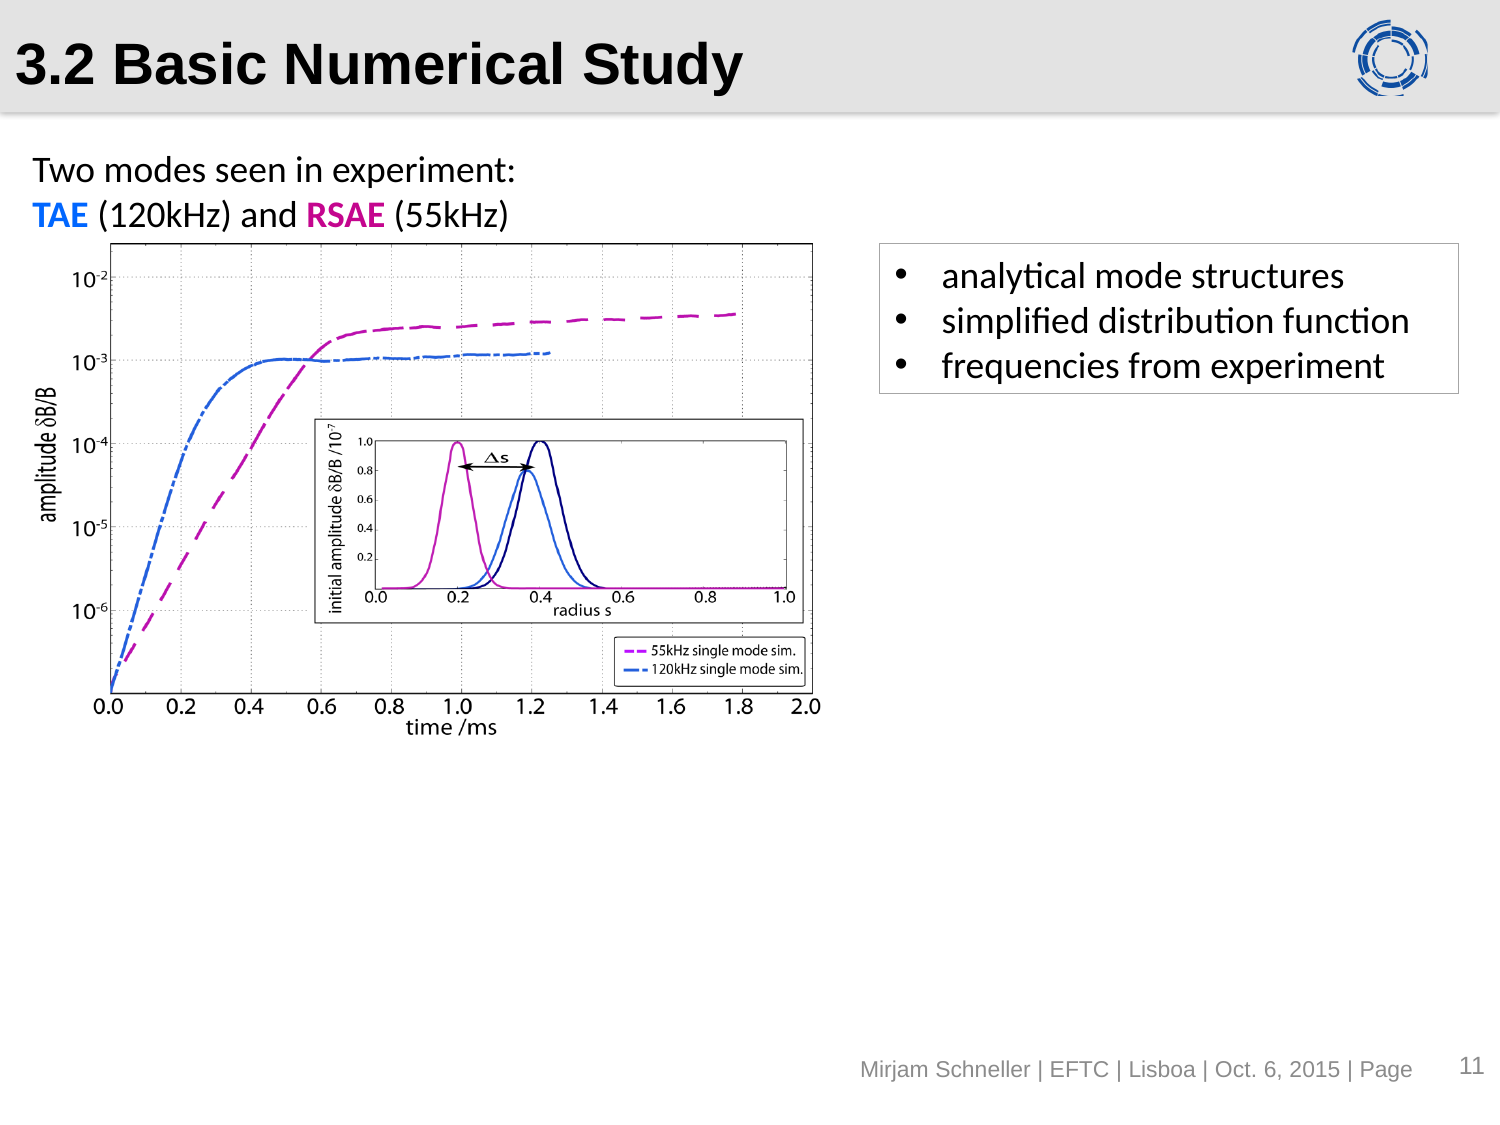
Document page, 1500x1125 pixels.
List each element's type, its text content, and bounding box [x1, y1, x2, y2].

picture [29, 243, 822, 740]
text_box Two modes seen in experiment: TAE (120kHz) and RSAE (55kHz) [17, 137, 768, 242]
title 3.2 Basic Numerical Study [0, 30, 1468, 106]
footer Mirjam Schneller | EFTC | Lisboa | Oct. 6, 2015 | Page [76, 1046, 1149, 1091]
slide_number 10 [1149, 1034, 1500, 1095]
text_box analytical mode structures simplified distribution function frequencies from experiment [879, 243, 1459, 394]
